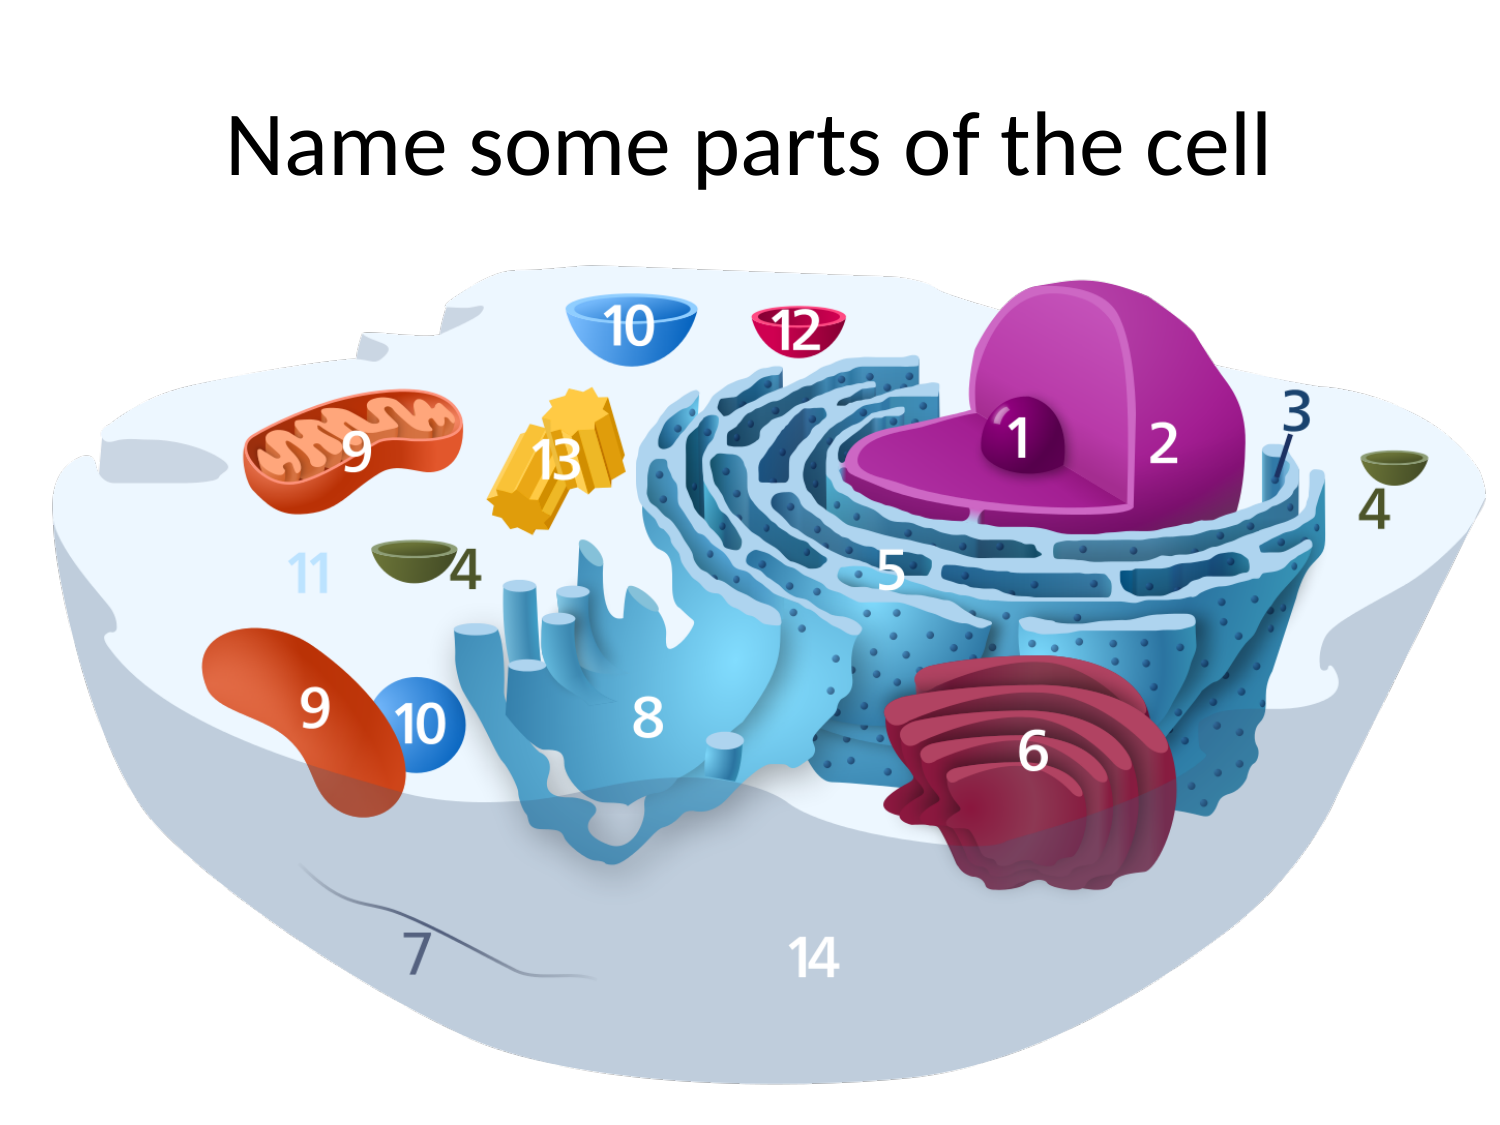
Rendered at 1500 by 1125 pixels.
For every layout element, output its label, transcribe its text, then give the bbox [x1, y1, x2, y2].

picture [42, 255, 1496, 1095]
title Name some parts of the cell [75, 45, 1425, 233]
